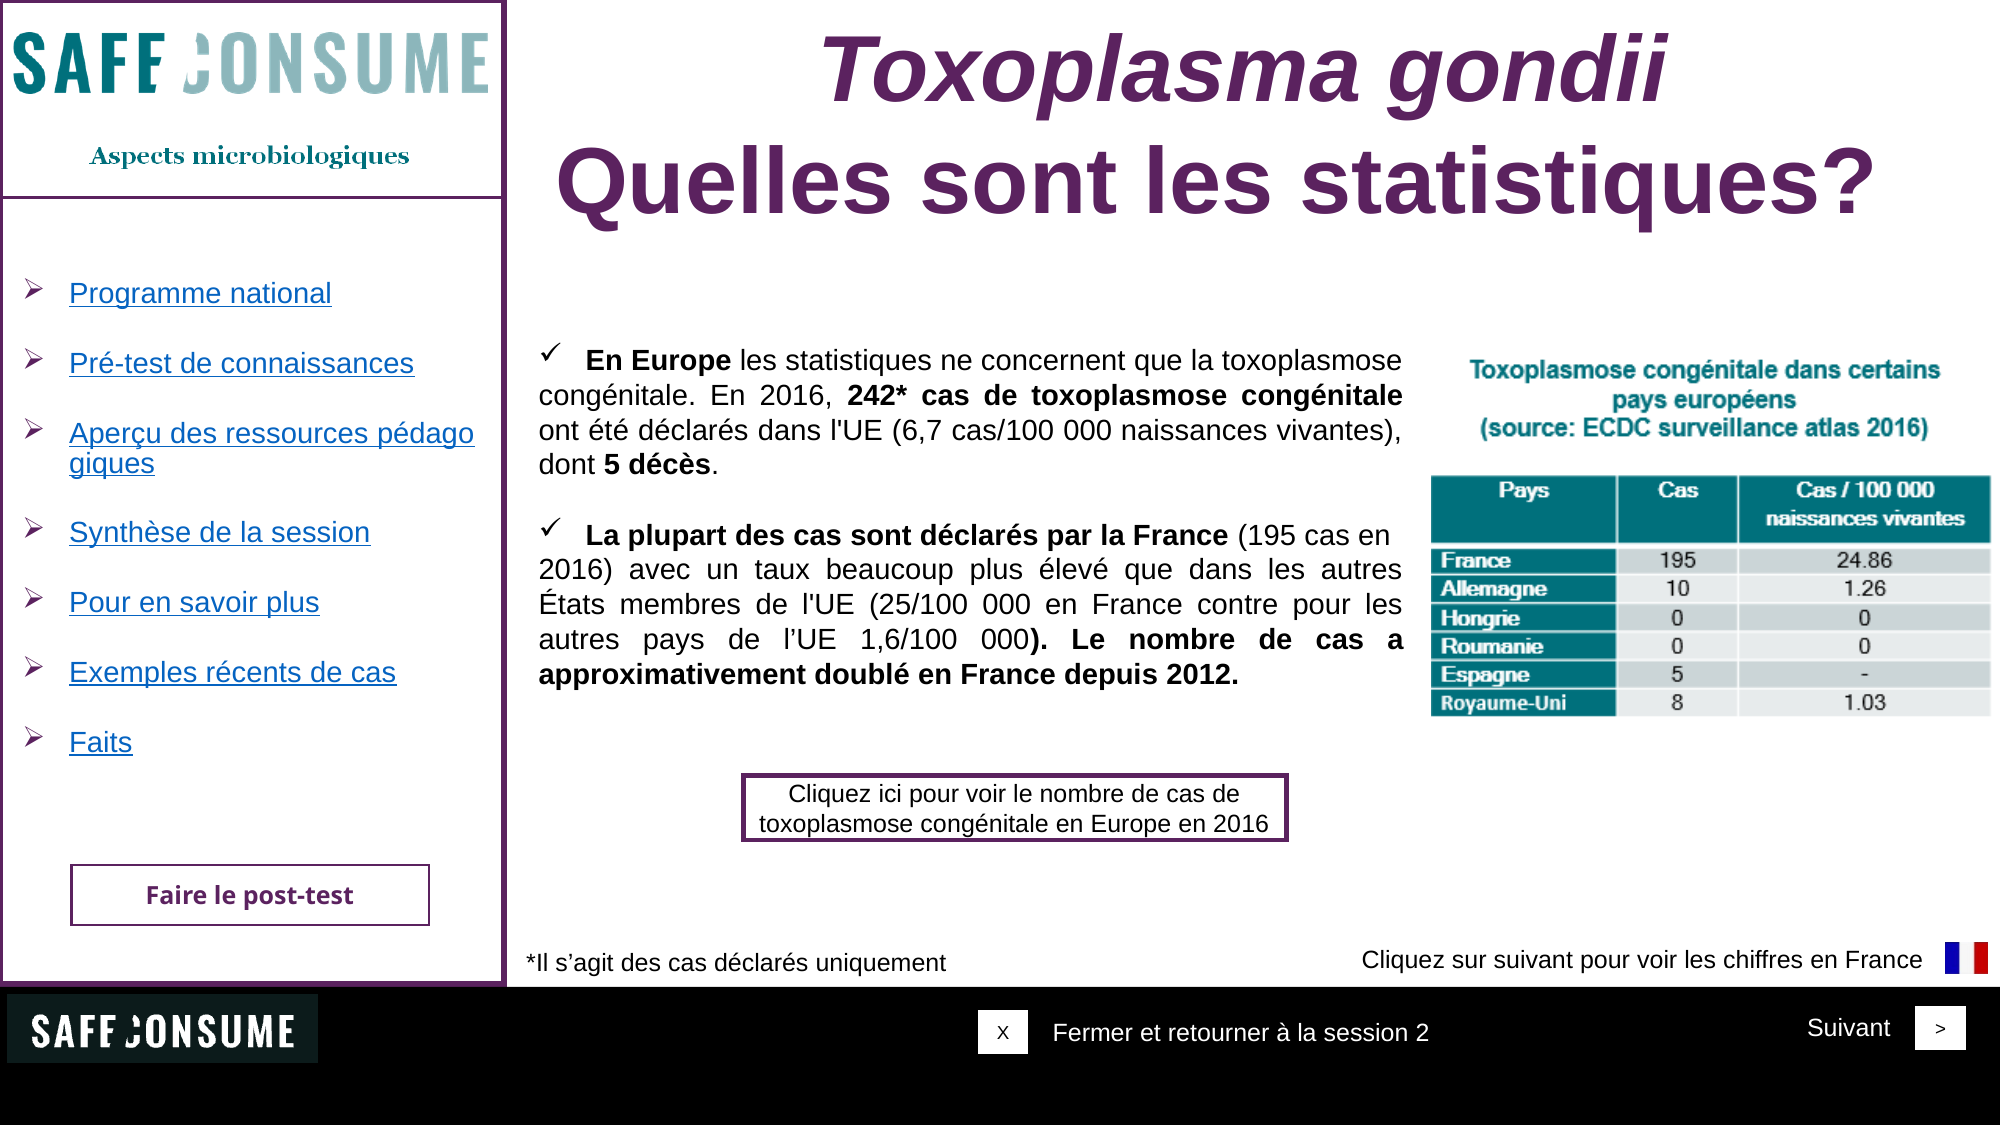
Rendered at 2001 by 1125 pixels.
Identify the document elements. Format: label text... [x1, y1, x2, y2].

picture [1945, 942, 1988, 974]
picture [1430, 335, 1996, 719]
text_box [0, 986, 2000, 1125]
text_box Cliquez ici pour voir le nombre de cas de toxoplasmose congénitale en Europe en 2016 [742, 774, 1287, 841]
text_box *Il s’agit des cas déclarés uniquement [511, 938, 963, 984]
title Toxoplasma gondii Quelles sont les statistiques? 1 [512, 0, 2000, 241]
text_box Cliquez sur suivant pour voir les chiffres en France [1340, 936, 1946, 982]
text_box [0, 0, 505, 985]
text_box En Europe les statistiques ne concernent que la toxoplasmose congénitale. En 2016, 242* cas de toxoplasmose congénitale ont été déclarés dans l'UE (6,7 cas/100 000 naissances vivantes), dont 5 décès. La plupart des cas sont déclarés par la France (195 cas en 2016) avec un taux beaucoup plus élevé que dans les autres États membres de l'UE (25/100 000 en France contre pour les autres pays de l’UE 1,6/100 000). Le nombre de cas a approximativement doublé en France depuis 2012. [523, 298, 1419, 810]
